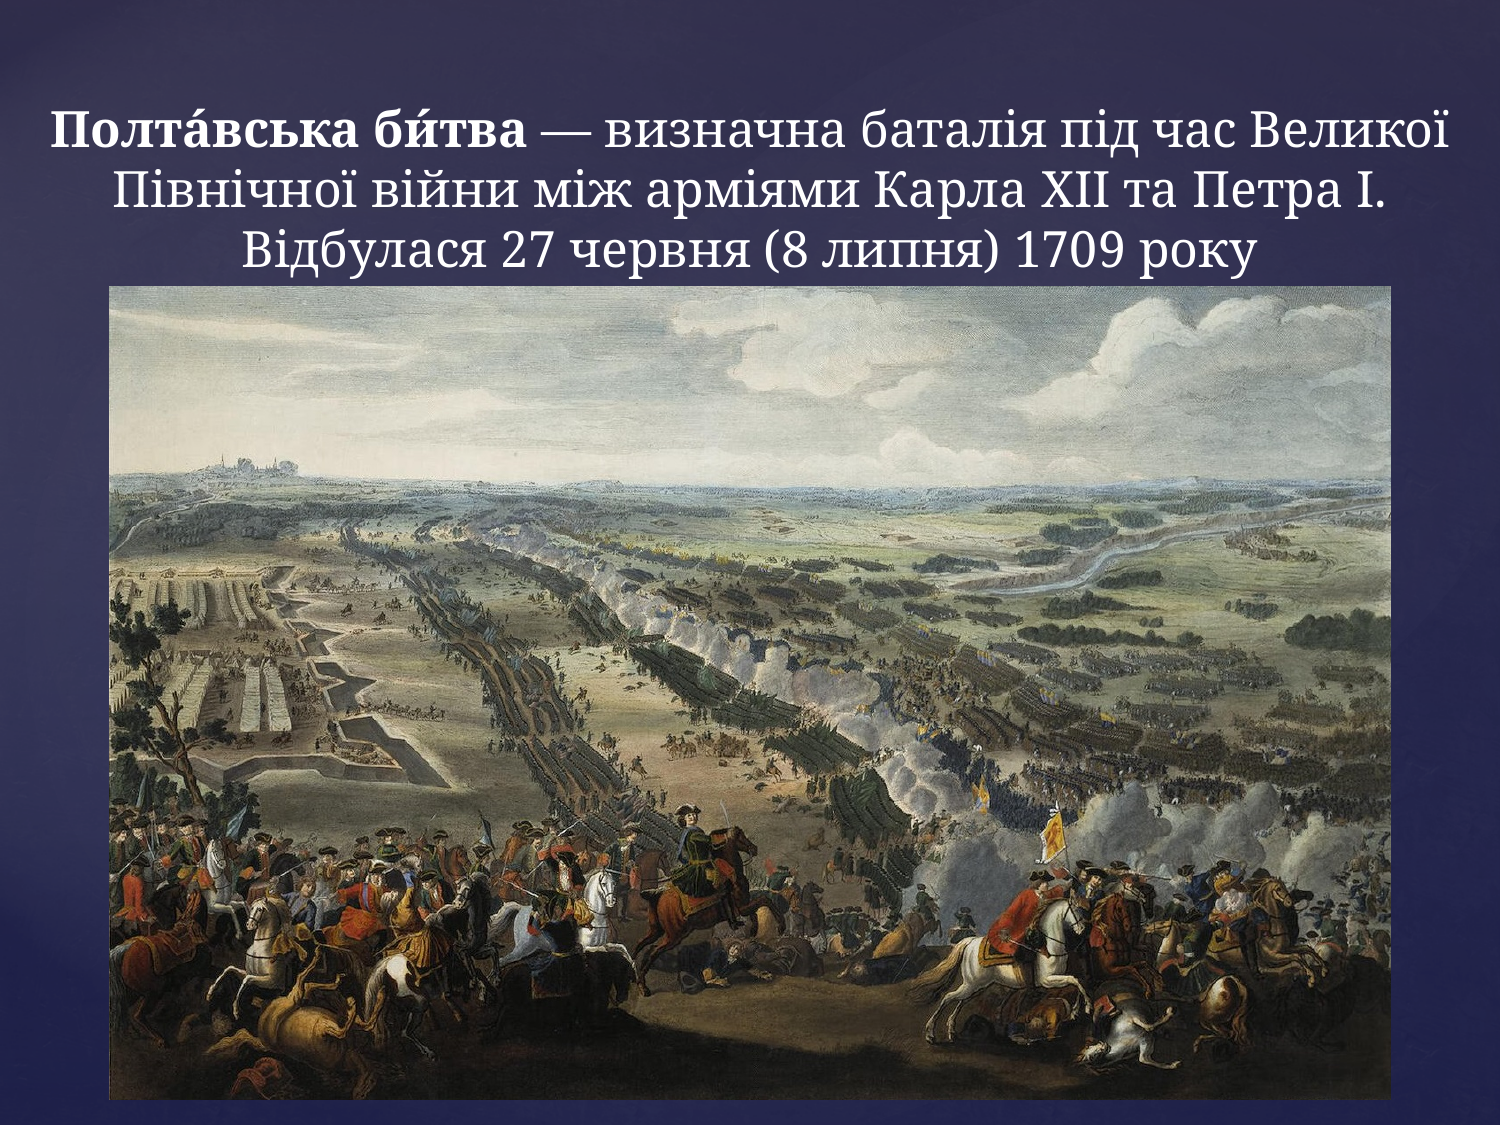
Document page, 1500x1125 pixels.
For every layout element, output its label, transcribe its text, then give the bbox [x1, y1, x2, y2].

text_box Полта́вська би́тва — визначна баталія під час Великої Північної війни між арміями Карла XII та Петра I. Відбулася 27 червня (8 липня) 1709 року поблизу Полтави. [0, 89, 1500, 345]
picture [108, 286, 1392, 1100]
